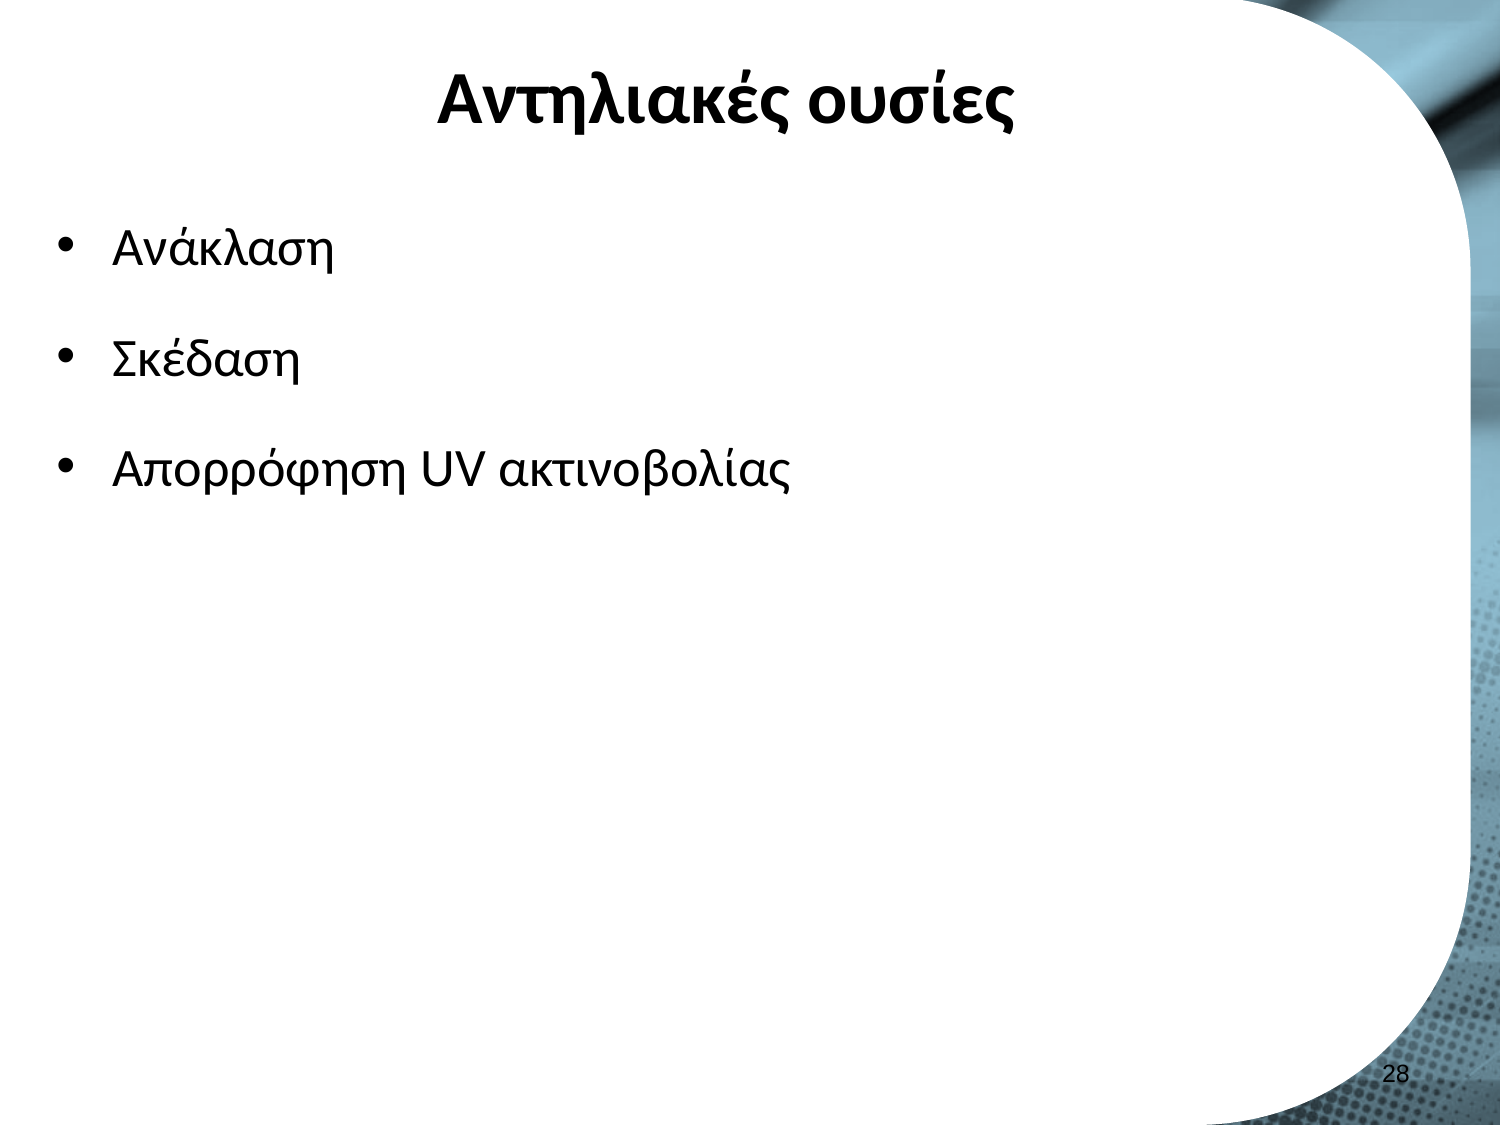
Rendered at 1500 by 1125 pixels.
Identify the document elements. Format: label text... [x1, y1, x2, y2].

slide_number 27 [1074, 1042, 1425, 1103]
list Ανάκλαση Σκέδαση Απορρόφηση UV ακτινοβολίας [41, 196, 1412, 1024]
title Αντηλιακές ουσίες [41, 19, 1412, 169]
